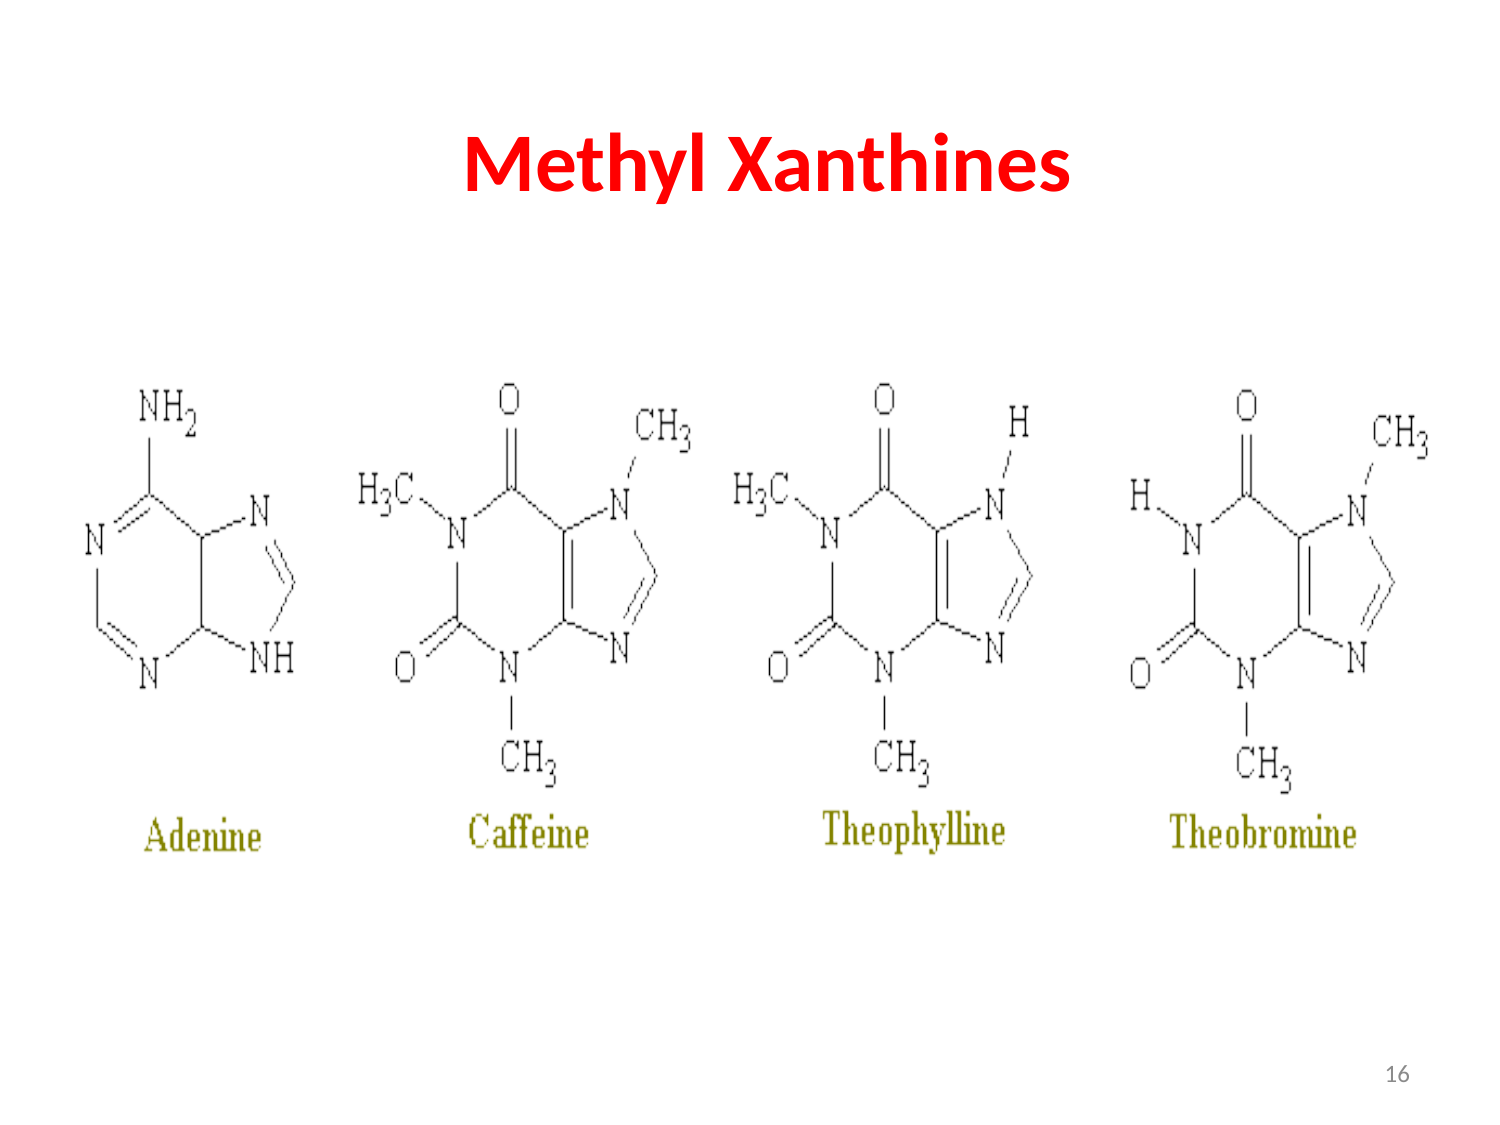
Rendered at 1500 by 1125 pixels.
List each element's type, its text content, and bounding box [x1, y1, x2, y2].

slide_number 16 [1074, 1042, 1425, 1103]
picture [62, 349, 1451, 876]
text_box Methyl Xanthines [360, 101, 1249, 217]
